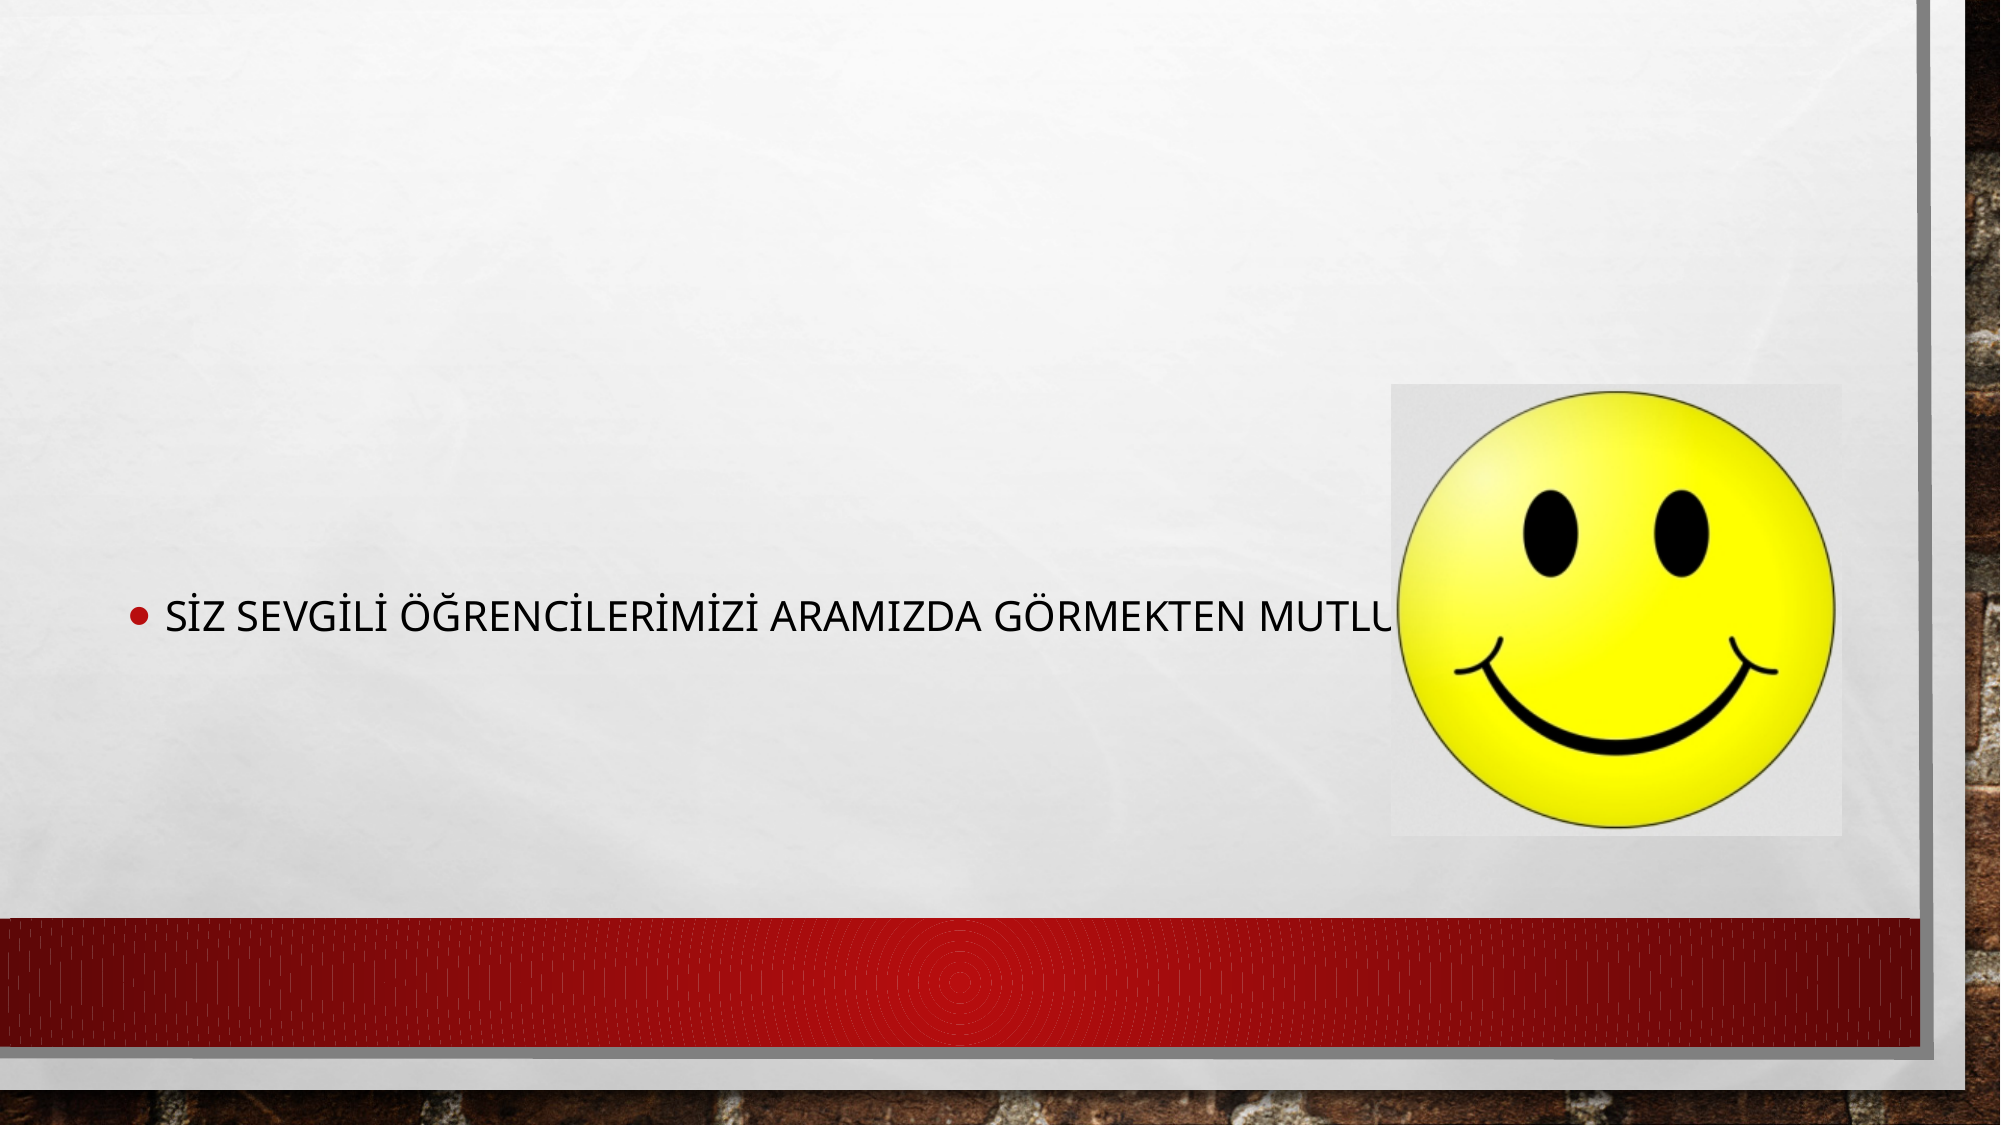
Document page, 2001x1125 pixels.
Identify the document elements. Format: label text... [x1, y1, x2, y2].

picture [0, 0, 2000, 1125]
picture [1391, 384, 1843, 837]
list SİZ SEVGİLİ ÖĞRENCİLERİMİZİ ARAMIZDA GÖRMEKTEN MUTLULUK DUYARIZ. [112, 338, 1818, 882]
